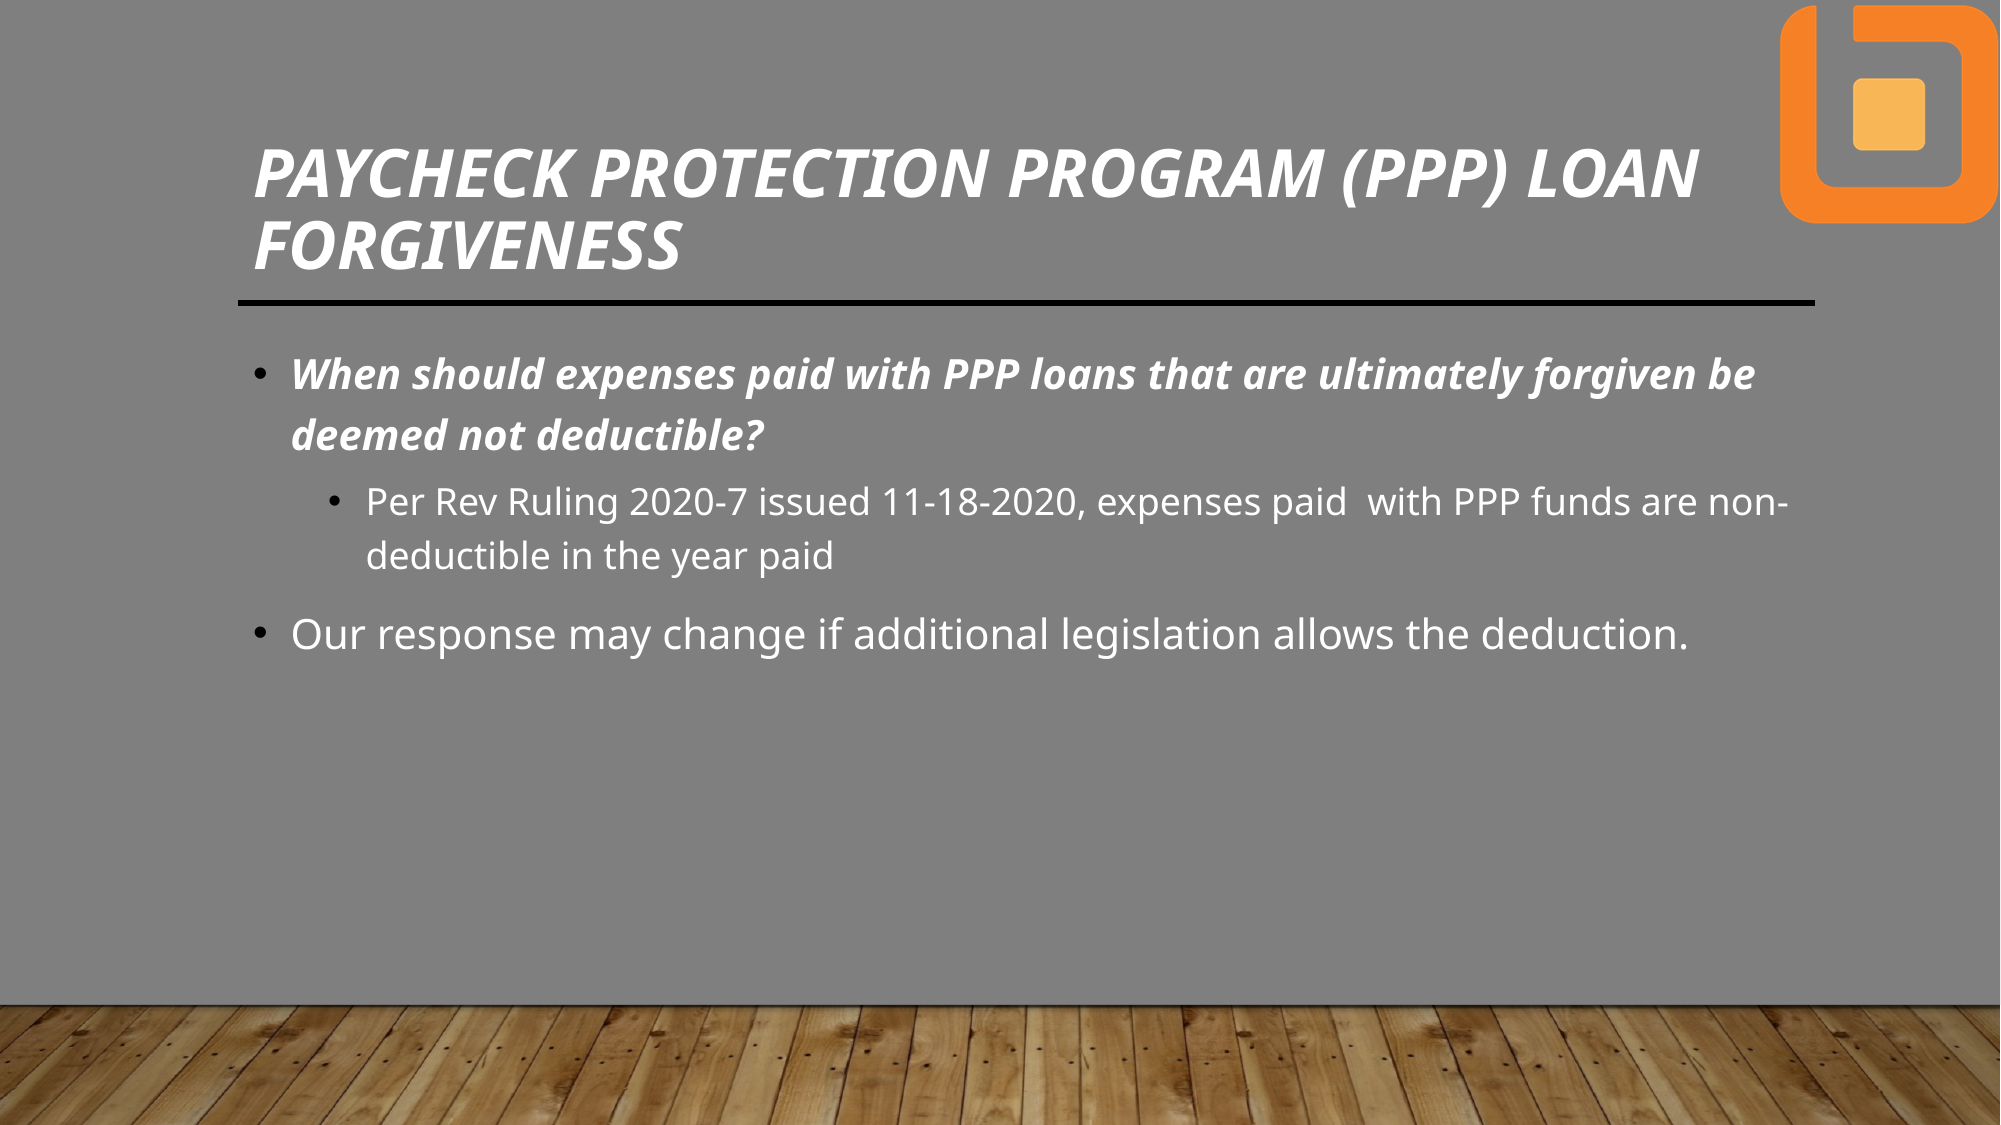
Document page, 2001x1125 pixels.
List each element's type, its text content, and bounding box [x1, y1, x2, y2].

picture [1736, 0, 2000, 264]
title Paycheck Protection Program (PPP) Loan Forgiveness [238, 131, 1814, 305]
list When should expenses paid with PPP loans that are ultimately forgiven be deemed not deductible? Per Rev Ruling 2020-7 issued 11-18-2020, expenses paid with PPP funds are non-deductible in the year paid Our response may change if additional legislation allows the deduction. [238, 330, 1814, 897]
picture [0, 1005, 2000, 1125]
